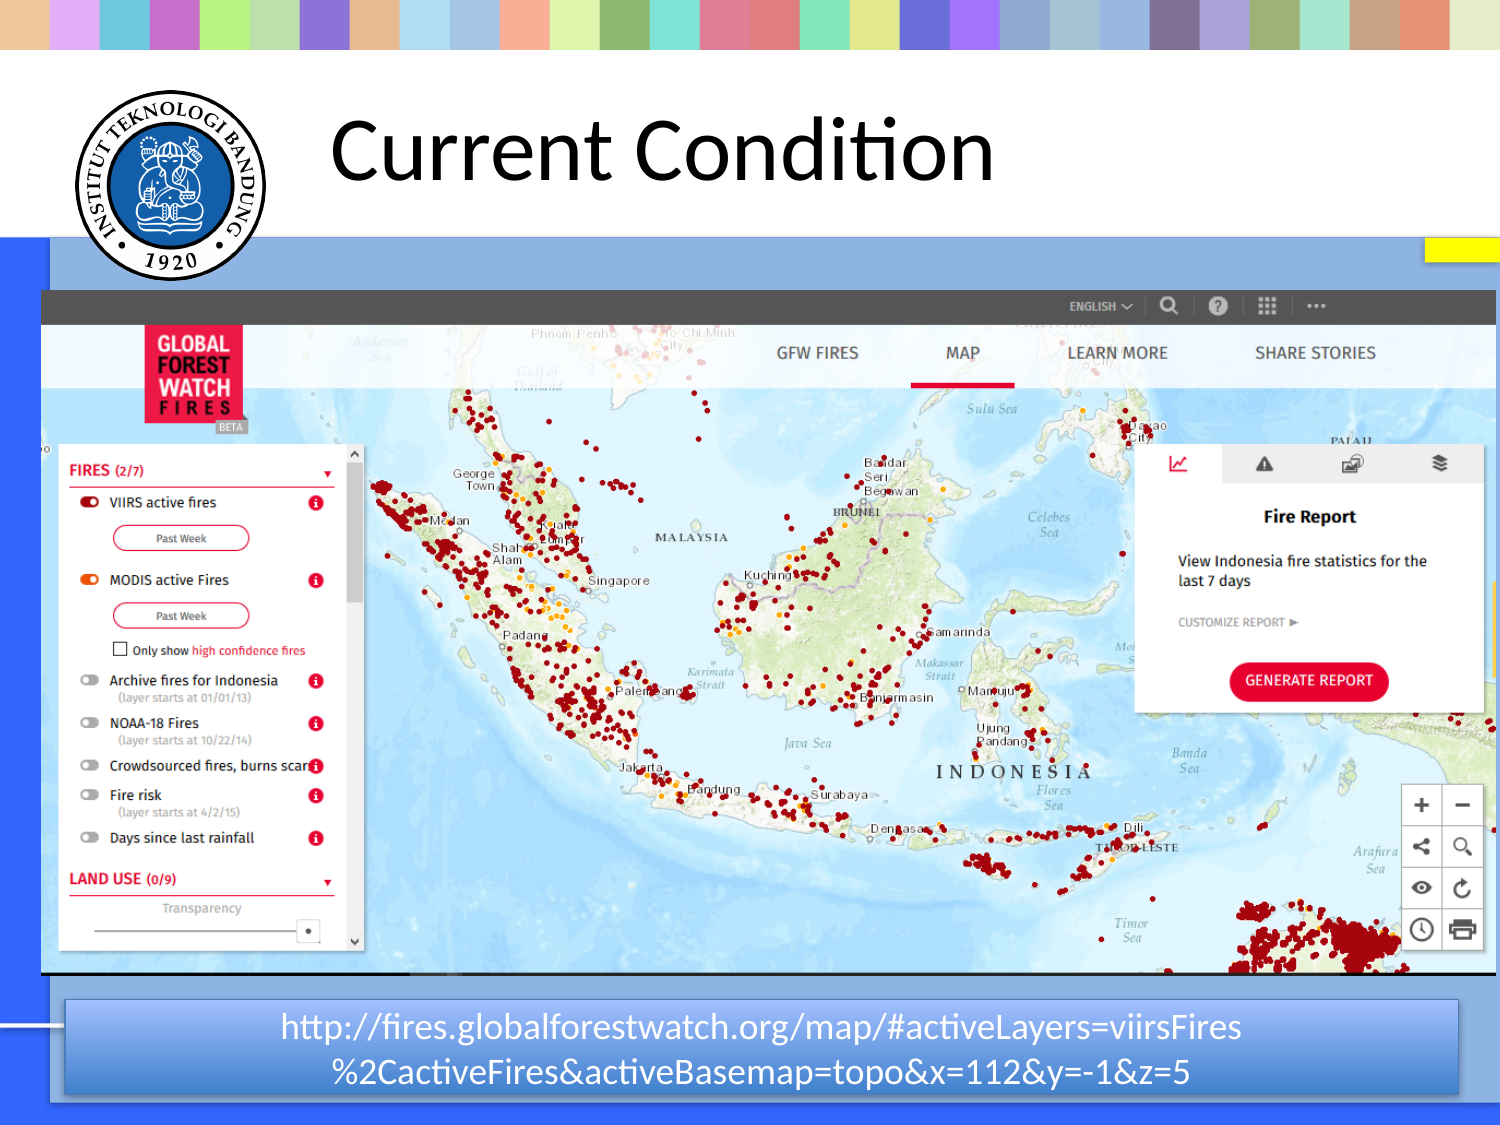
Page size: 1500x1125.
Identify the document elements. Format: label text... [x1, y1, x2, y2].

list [40, 290, 1496, 977]
text_box http://fires.globalforestwatch.org/map/#activeLayers=viirsFires%2CactiveFires&activeBasemap=topo&x=112&y=-1&z=5 [64, 999, 1459, 1095]
picture [0, 0, 1500, 50]
title Current Condition [315, 50, 1425, 238]
picture [75, 90, 266, 281]
